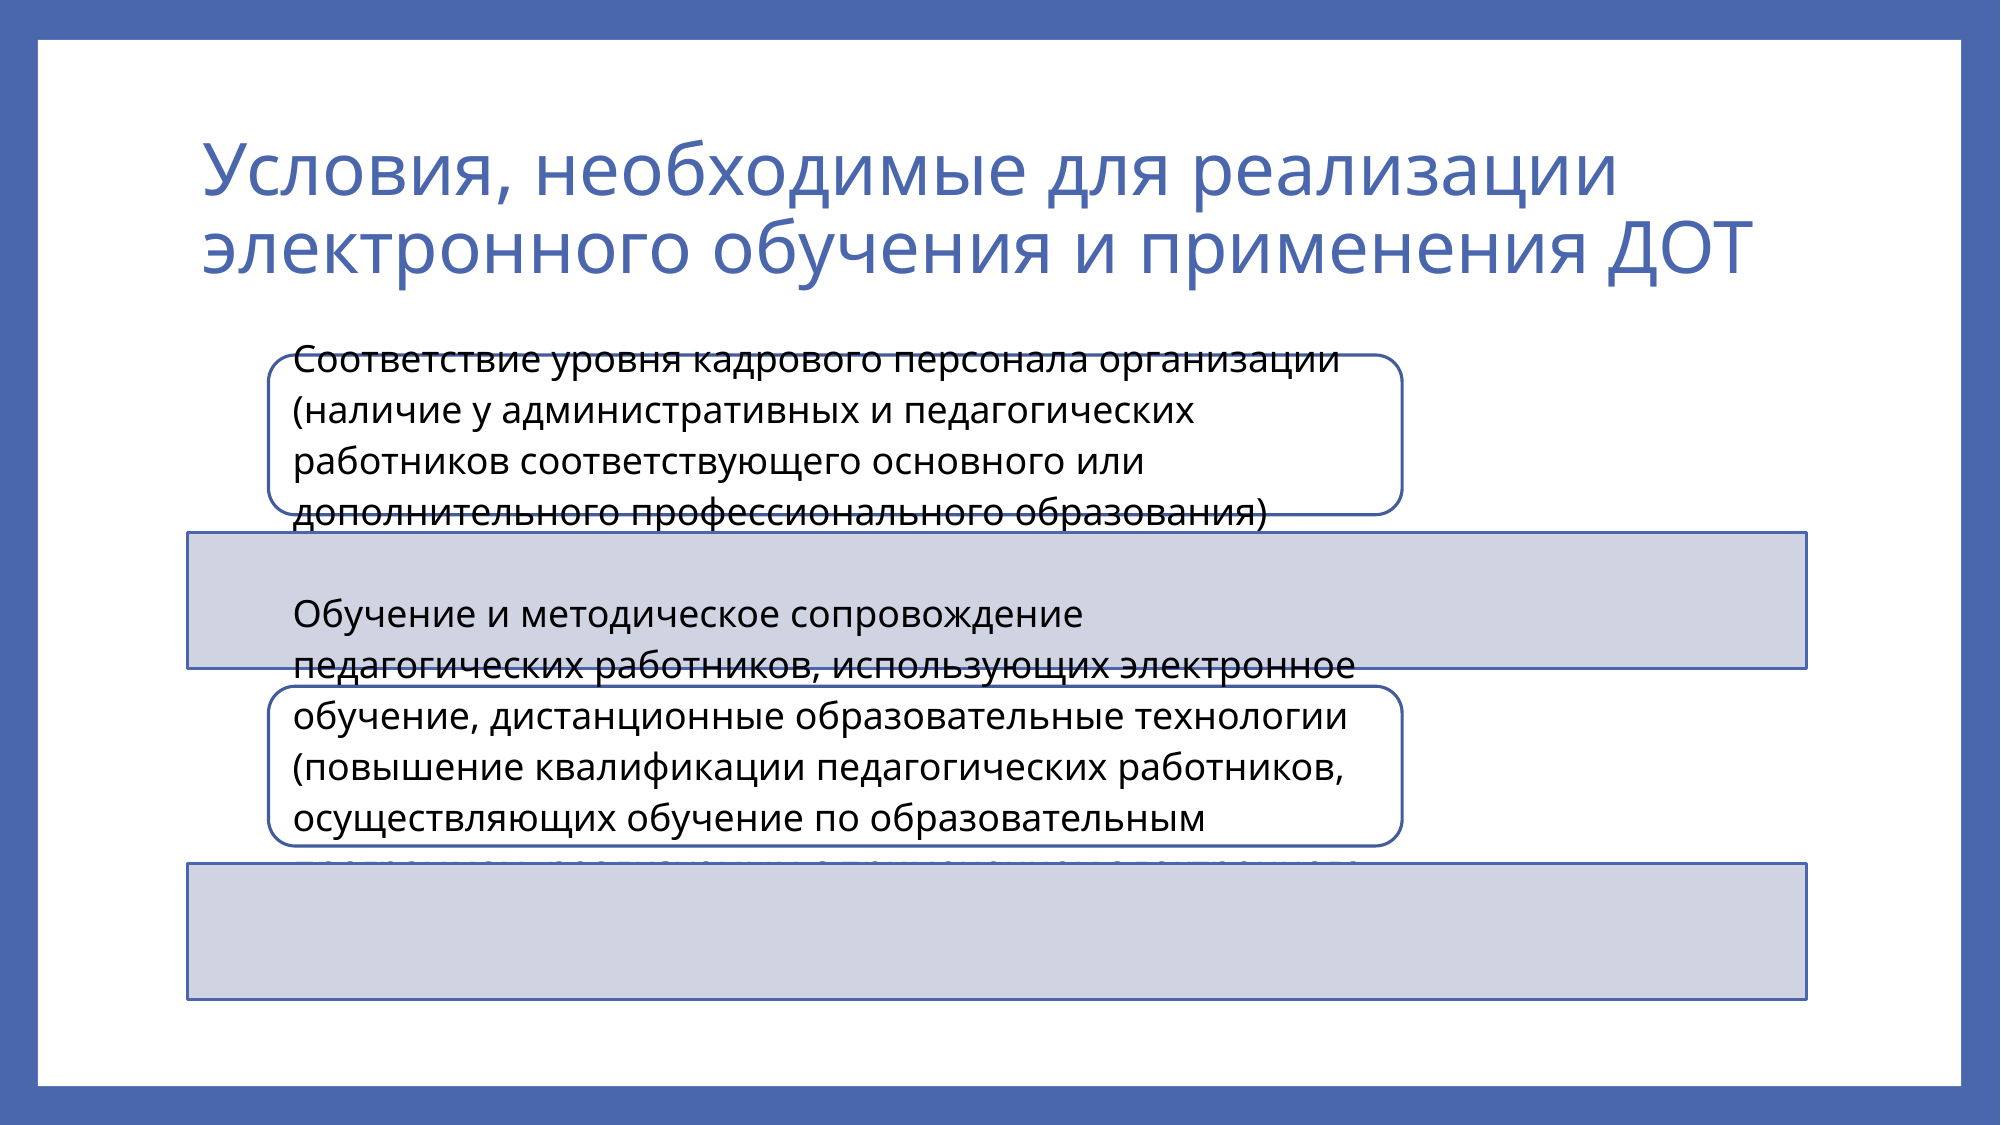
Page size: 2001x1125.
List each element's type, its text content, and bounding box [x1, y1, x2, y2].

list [187, 337, 1808, 1001]
title Условия, необходимые для реализации электронного обучения и применения ДОТ [187, 99, 1808, 323]
